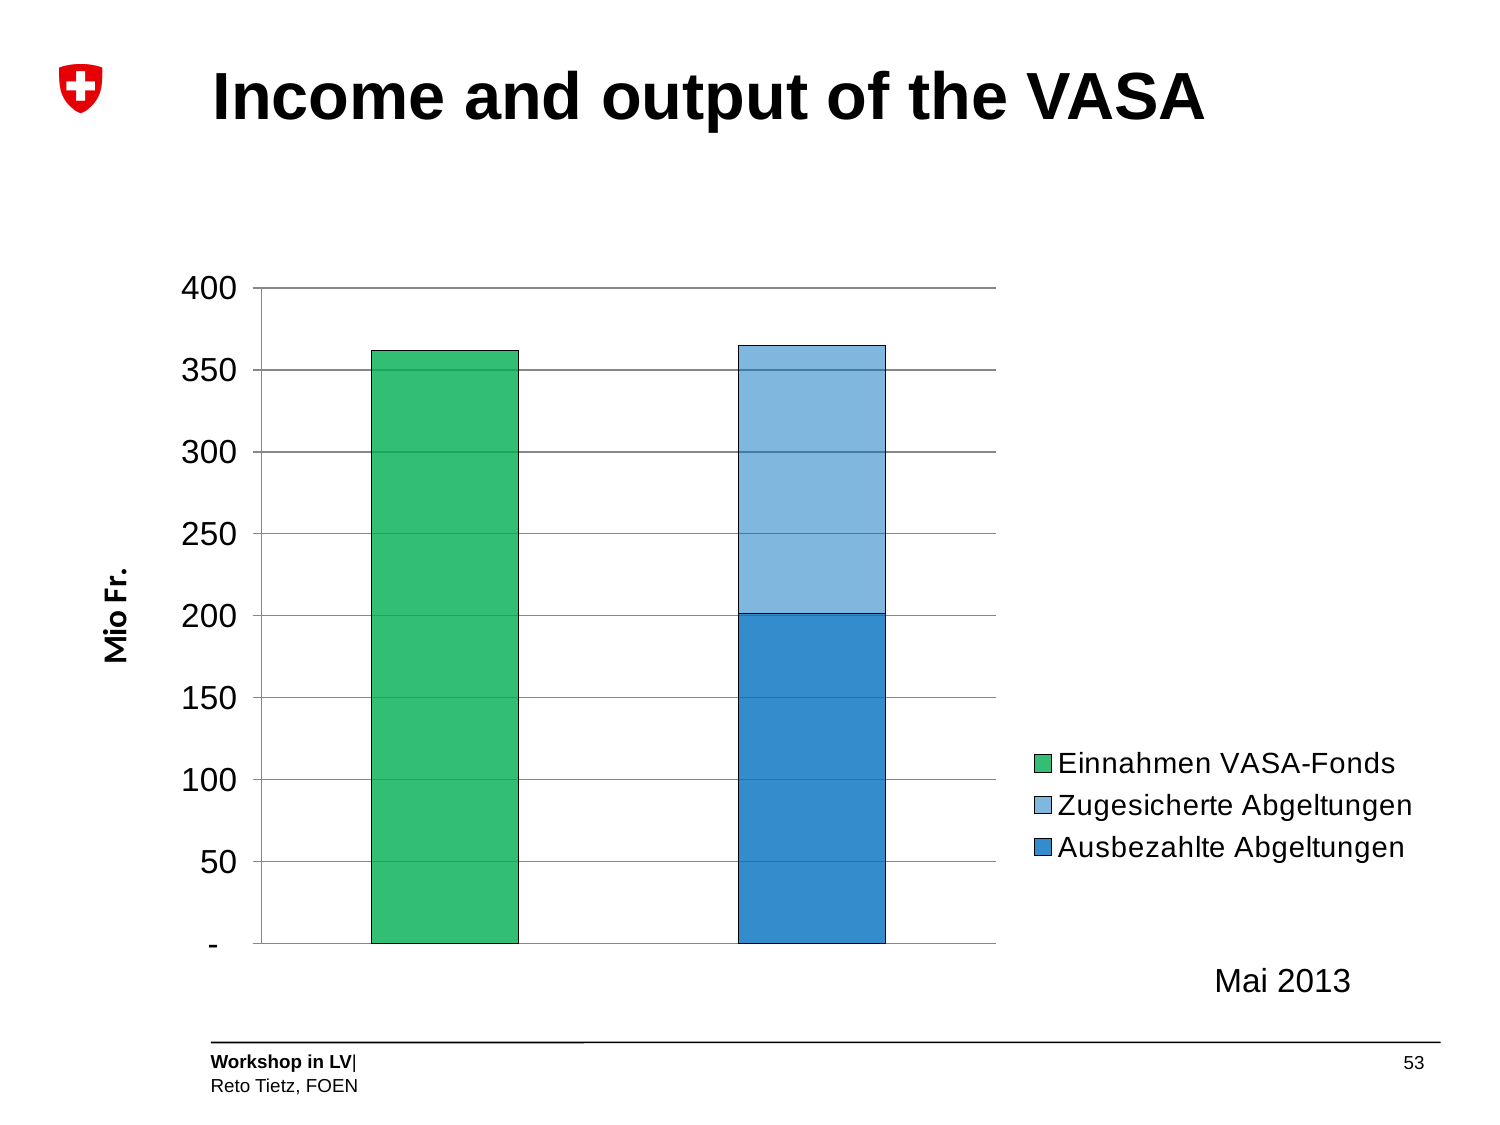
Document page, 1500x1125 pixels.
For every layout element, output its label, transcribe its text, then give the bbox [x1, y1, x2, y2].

title Income and output of the VASA [212, 53, 1437, 216]
chart [64, 255, 1436, 977]
text_box Mai 2013 [1199, 983, 1367, 1007]
picture [59, 64, 103, 114]
